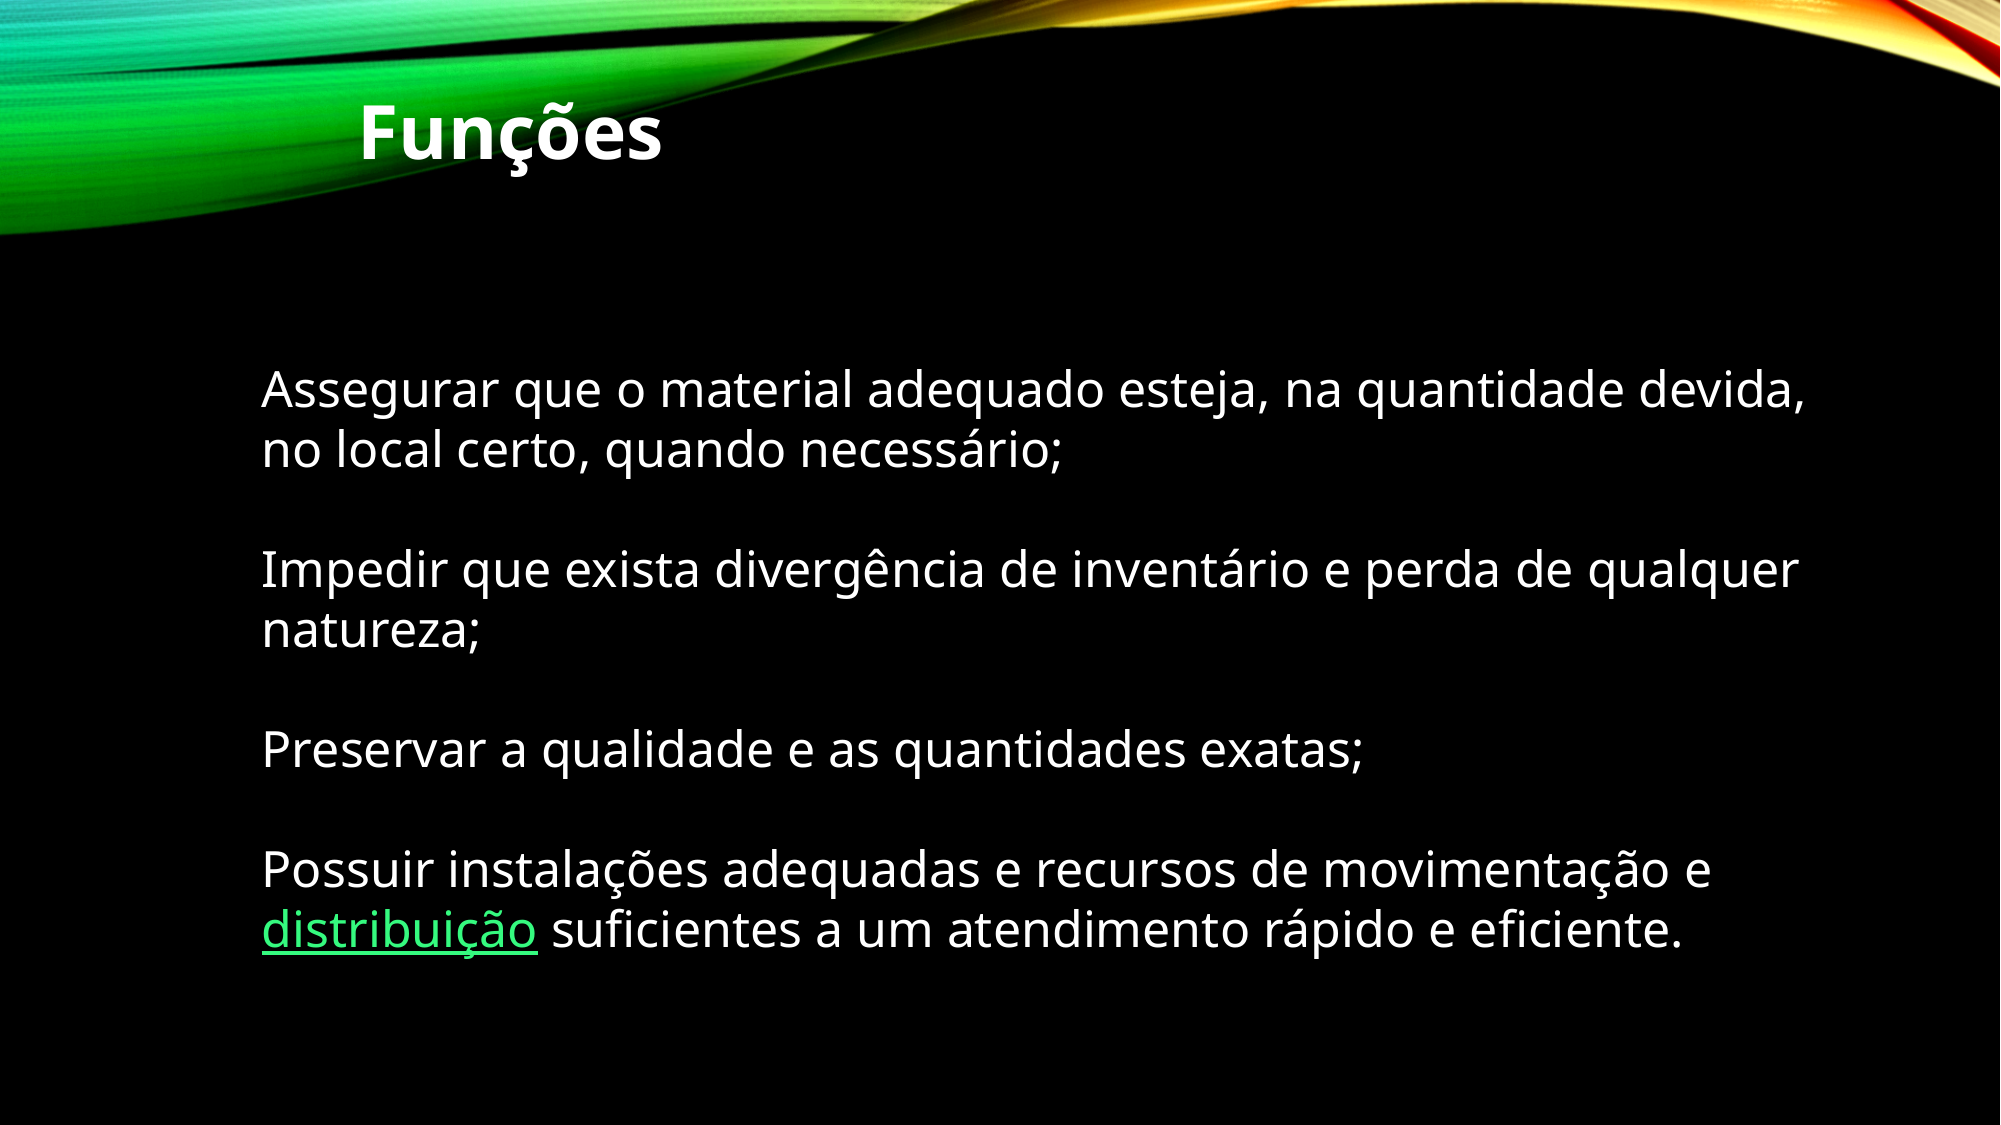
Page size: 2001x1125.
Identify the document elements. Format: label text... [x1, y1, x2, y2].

picture [0, 0, 2000, 237]
text_box Assegurar que o material adequado esteja, na quantidade devida, no local certo, quando necessário; Impedir que exista divergência de inventário e perda de qualquer natureza; Preservar a qualidade e as quantidades exatas; Possuir instalações adequadas e recursos de movimentação e distribuição suficientes a um atendimento rápido e eficiente. [246, 350, 1858, 974]
text_box Funções [342, 77, 679, 183]
